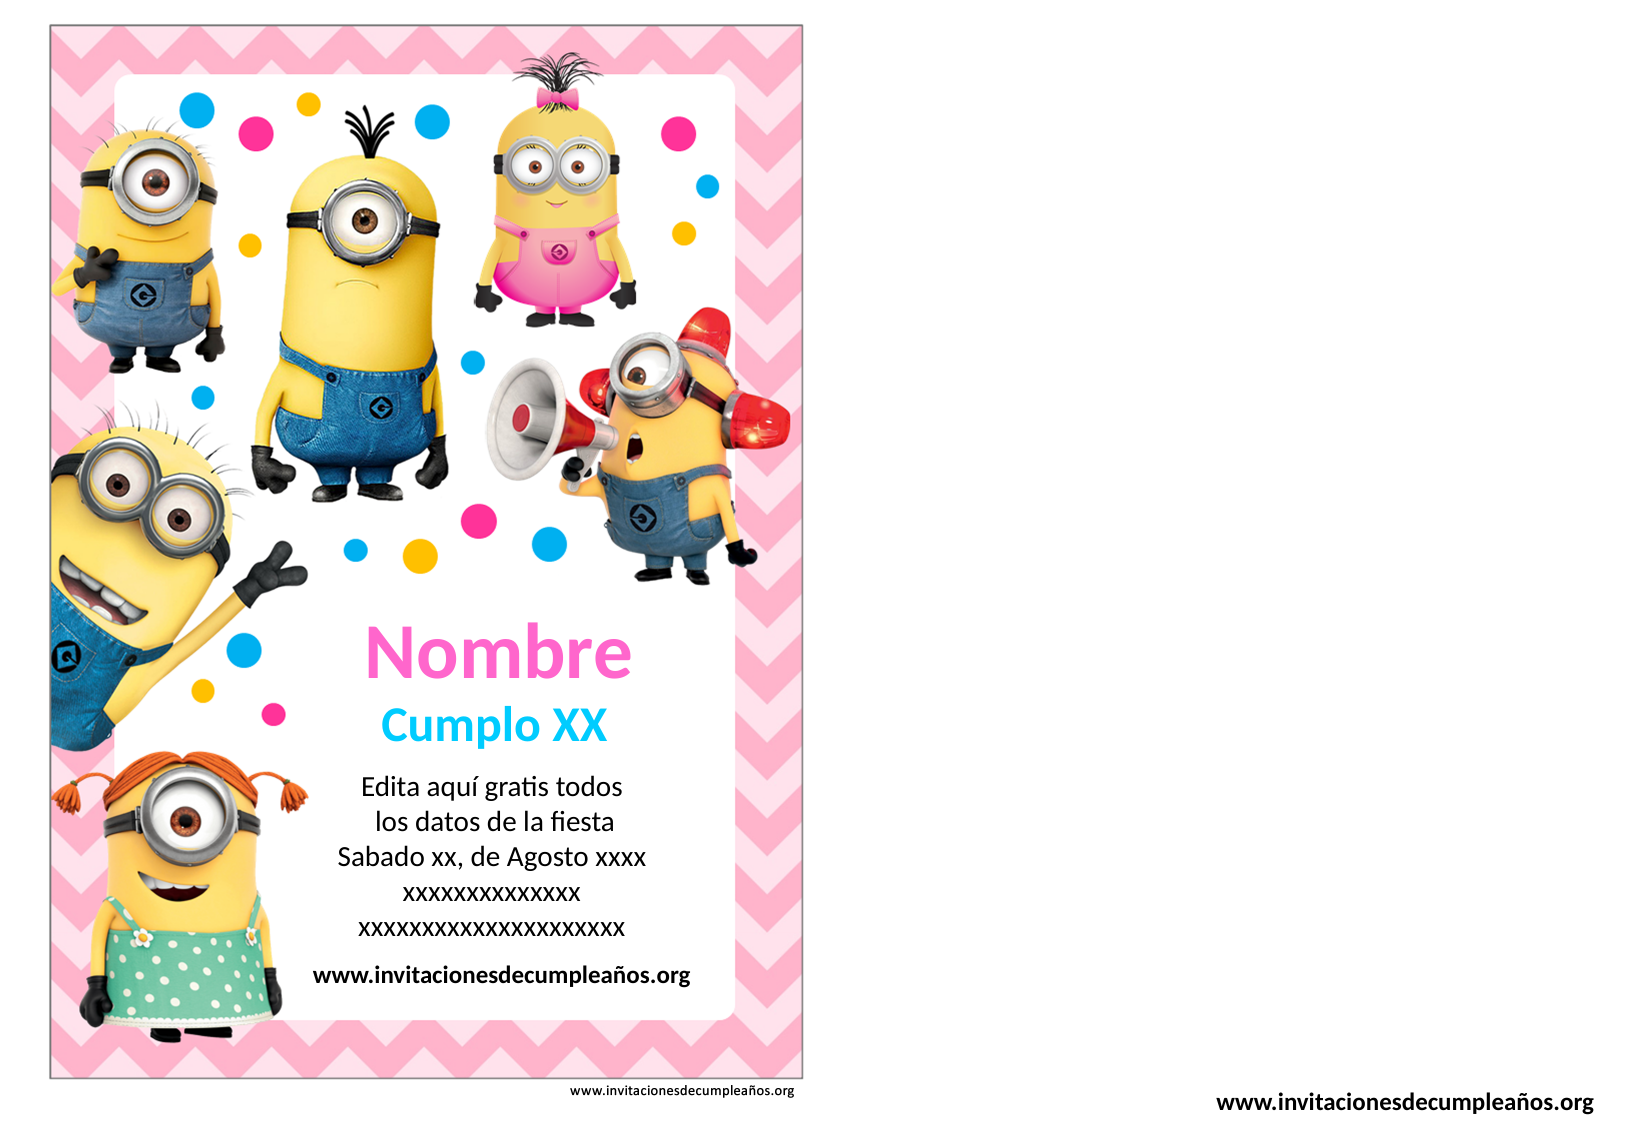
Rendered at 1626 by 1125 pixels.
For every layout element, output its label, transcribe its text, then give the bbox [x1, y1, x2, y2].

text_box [27, 10, 825, 1104]
text_box www.invitacionesdecumpleaños.org [1201, 1078, 1610, 1123]
